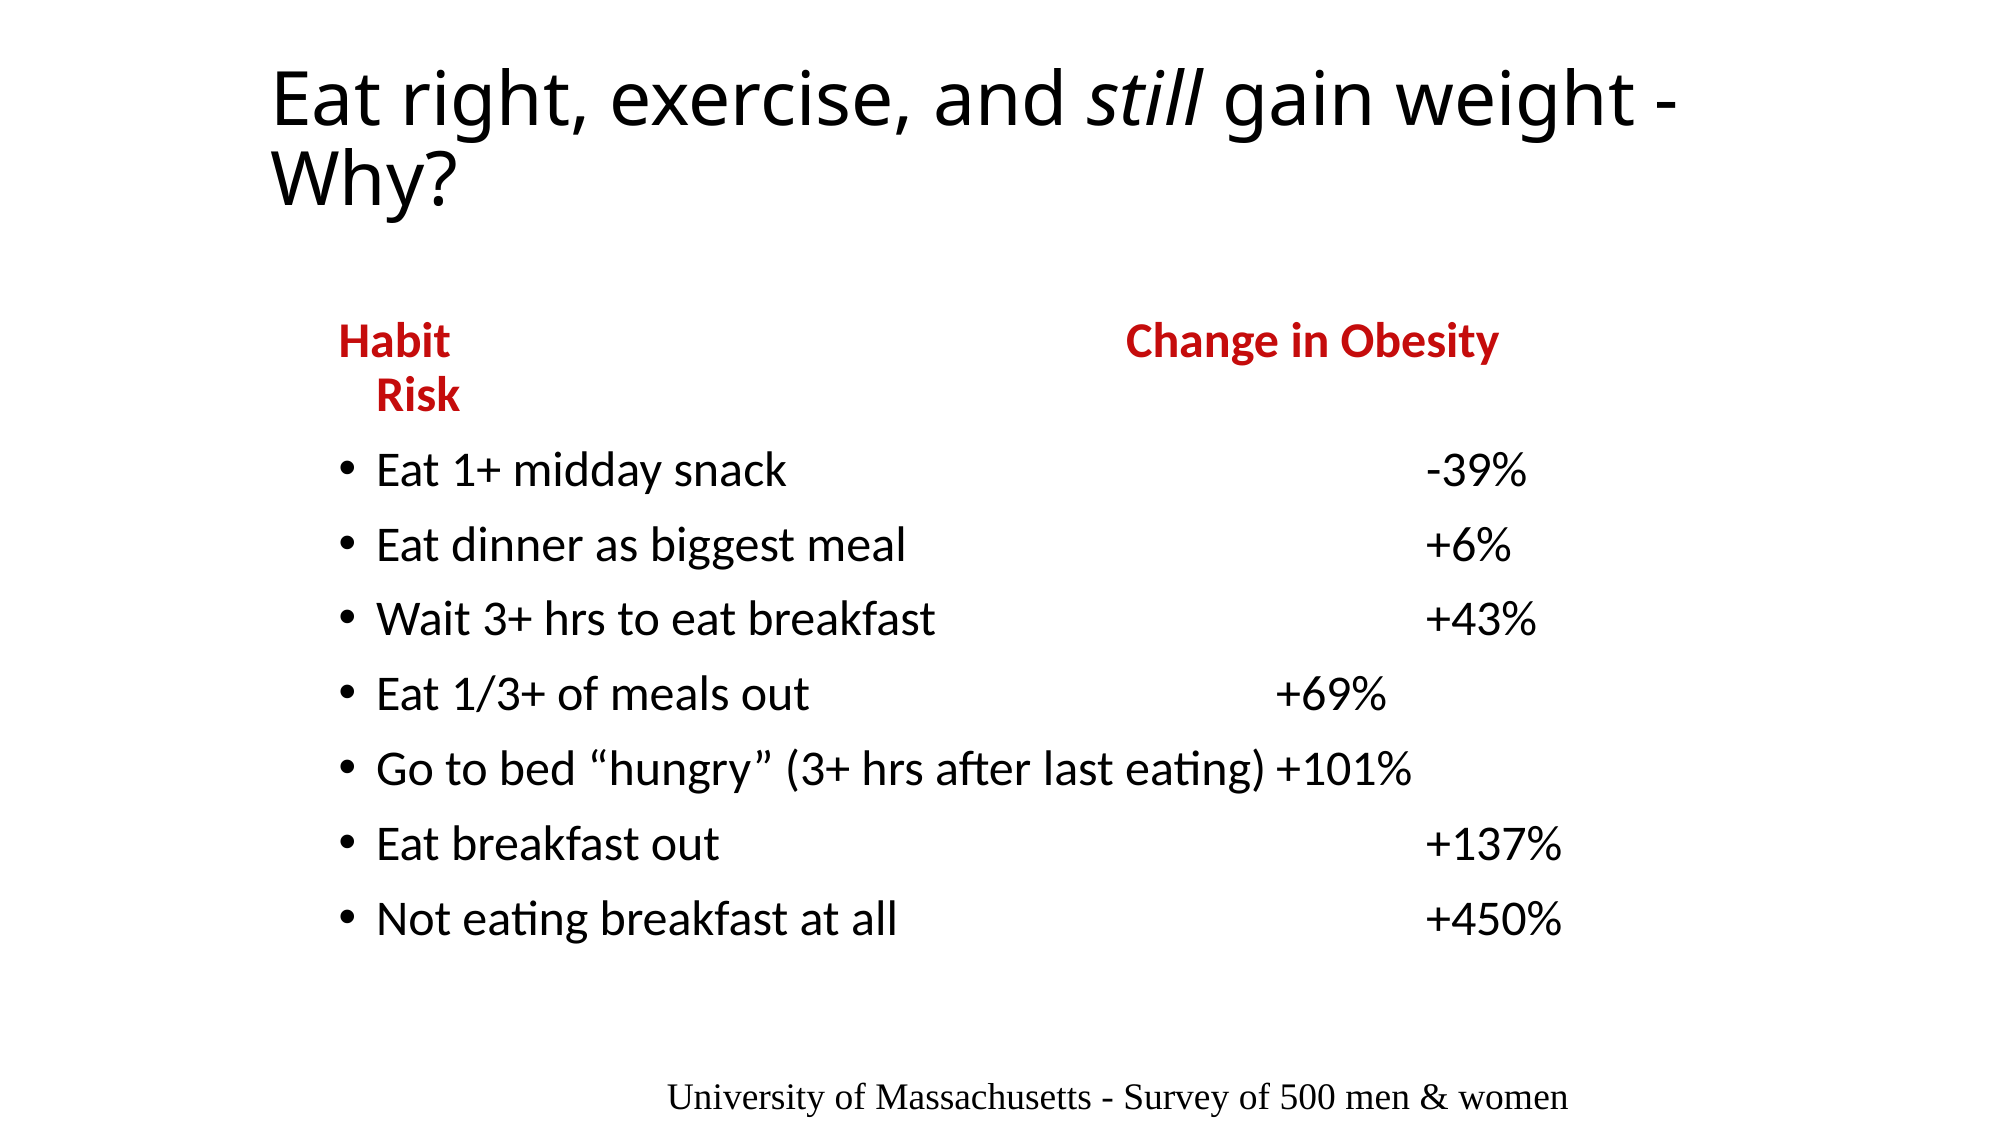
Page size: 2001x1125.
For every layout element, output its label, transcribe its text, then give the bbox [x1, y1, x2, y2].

list Habit Change in Obesity Risk Eat 1+ midday snack -39% Eat dinner as biggest meal +6% Wait 3+ hrs to eat breakfast +43% Eat 1/3+ of meals out +69% Go to bed “hungry” (3+ hrs after last eating) +101% Eat breakfast out +137% Not eating breakfast at all +450% [323, 220, 1609, 1040]
text_box University of Massachusetts - Survey of 500 men & women [660, 1072, 1577, 1118]
title Eat right, exercise, and still gain weight - Why? [255, 0, 1751, 283]
